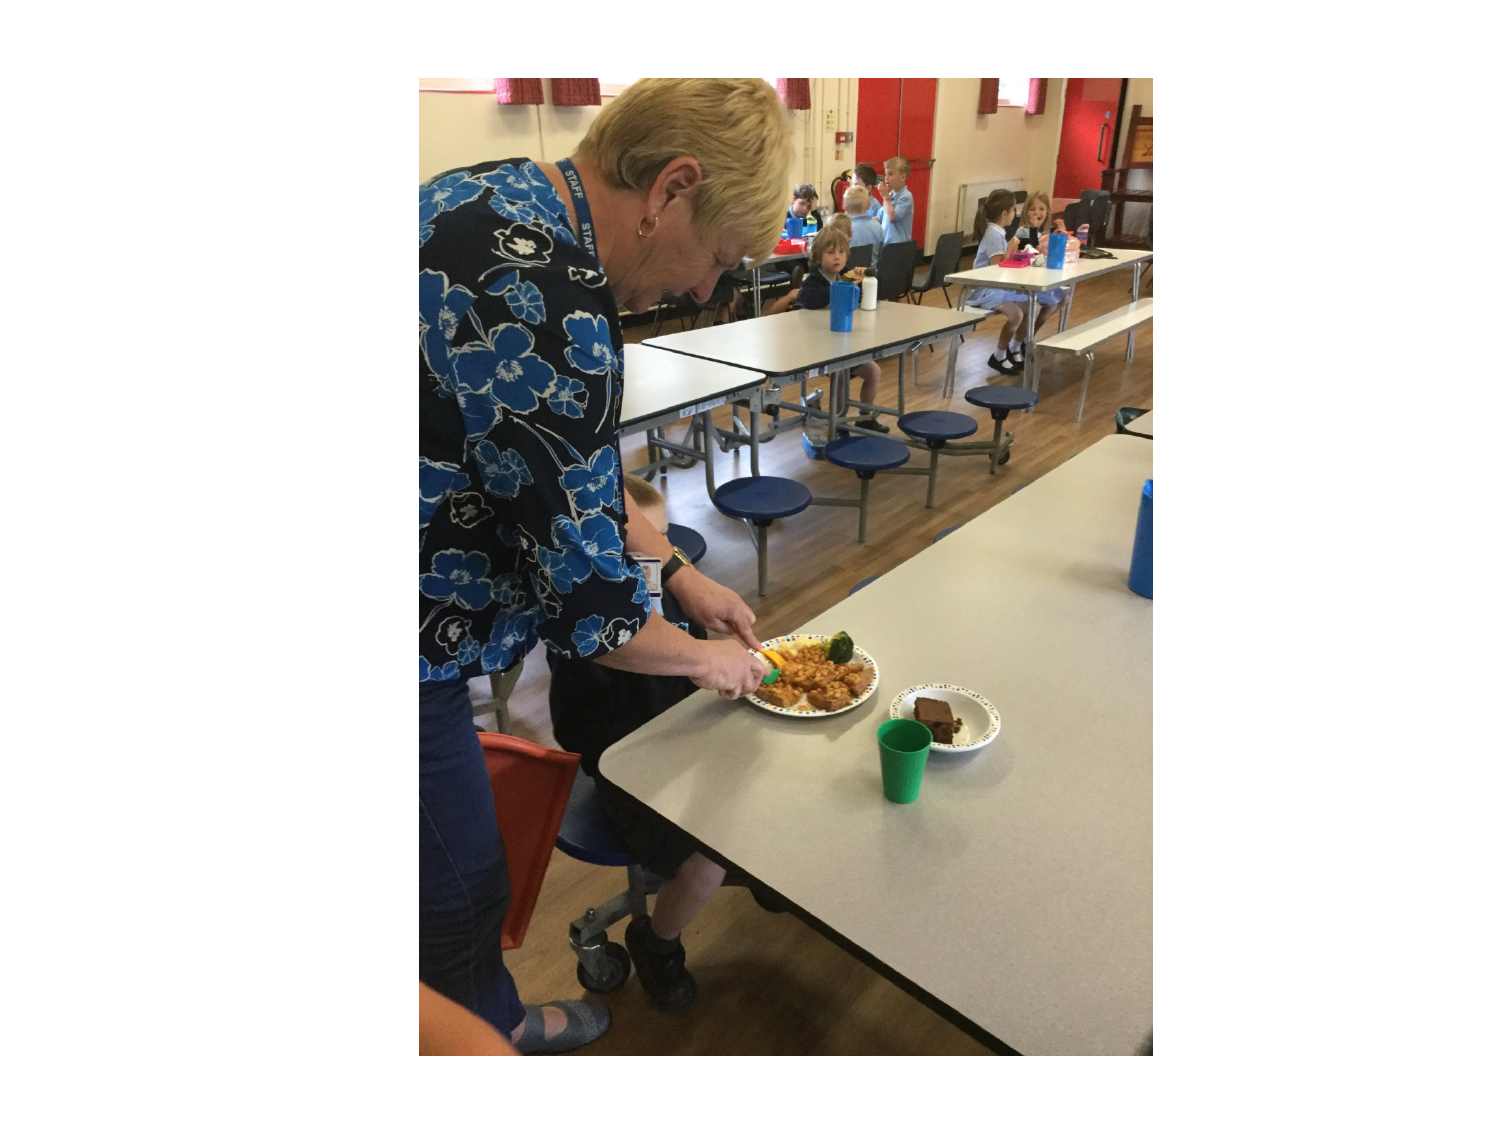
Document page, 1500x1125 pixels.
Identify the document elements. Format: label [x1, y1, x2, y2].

picture [418, 77, 1153, 1056]
